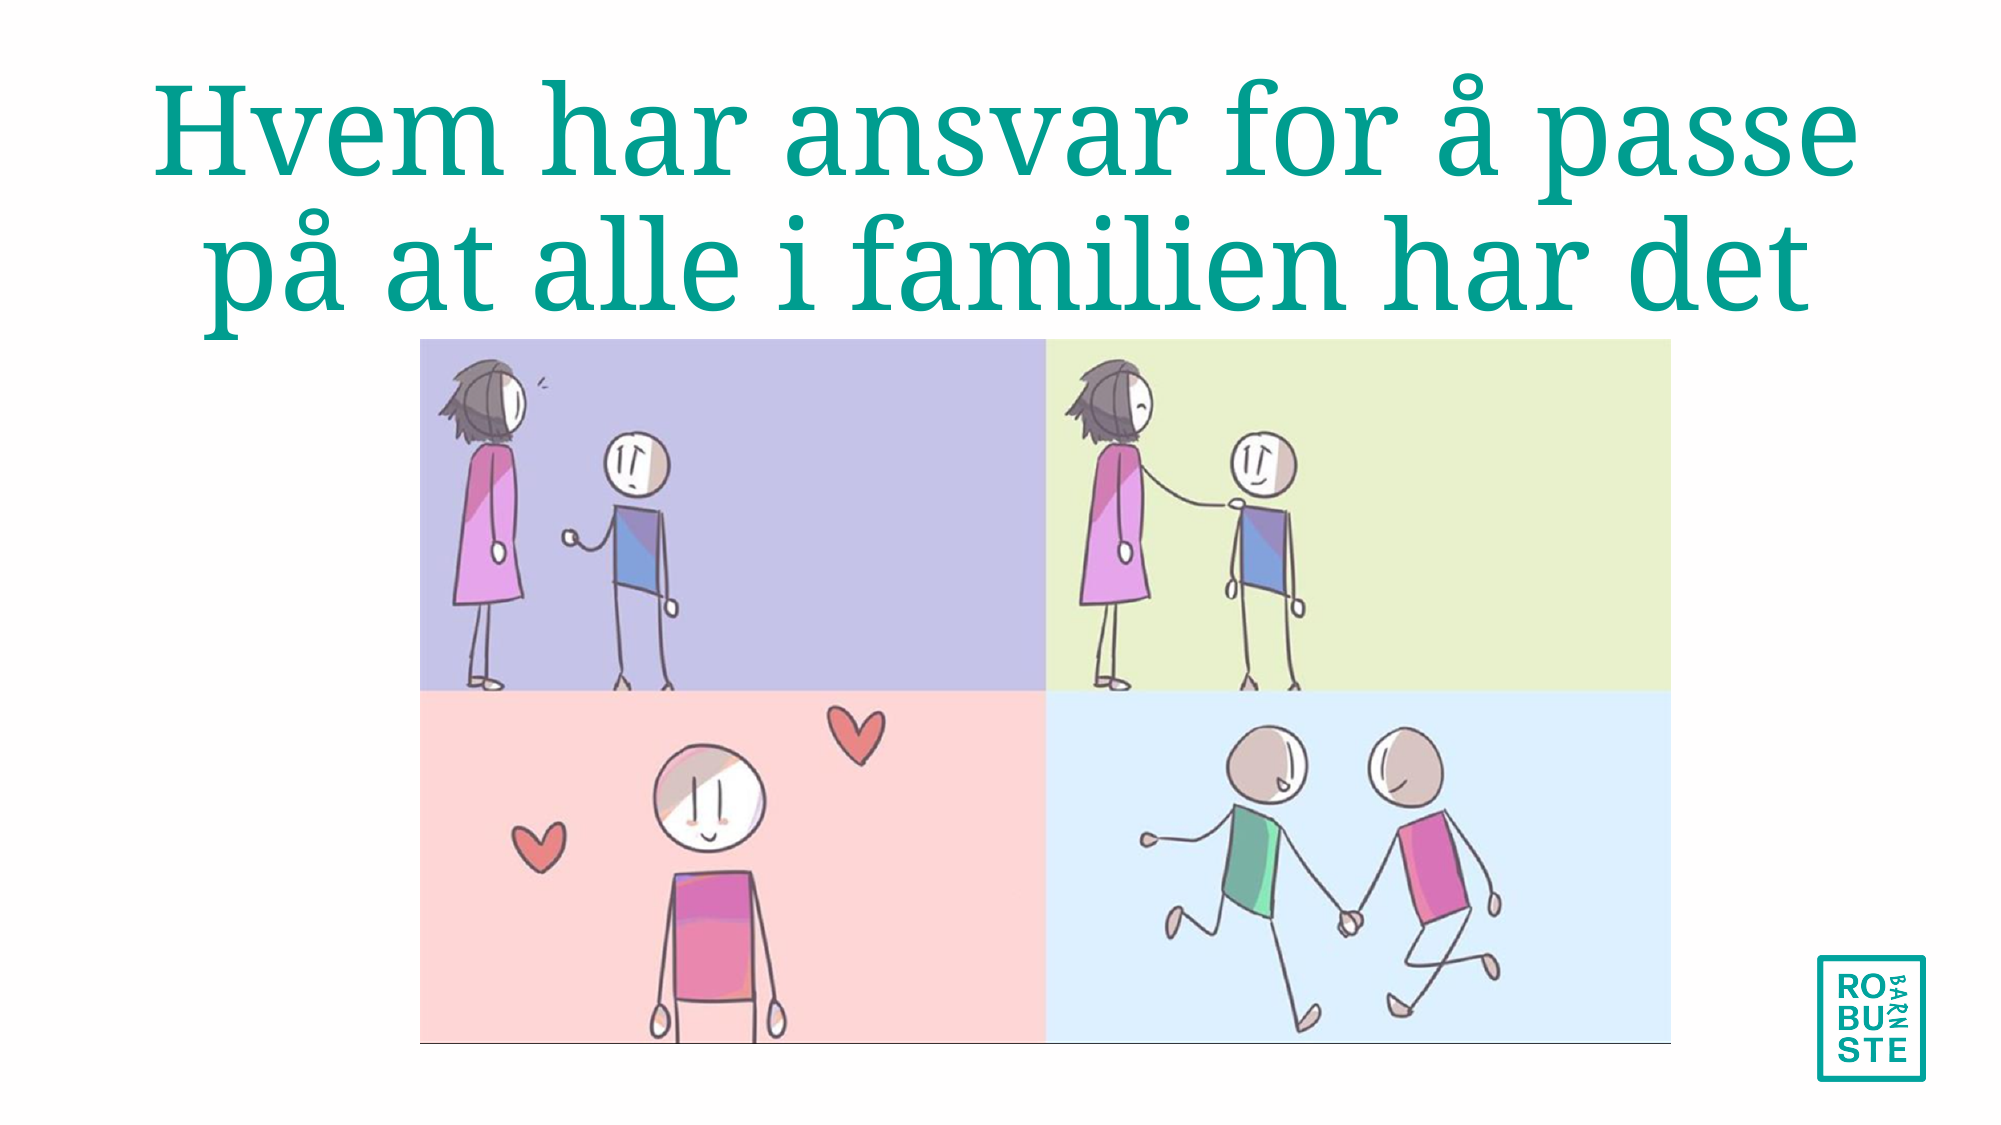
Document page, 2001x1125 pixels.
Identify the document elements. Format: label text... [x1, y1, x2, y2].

picture [1817, 955, 1926, 1082]
picture [419, 339, 1671, 1044]
title Hvem har ansvar for å passe på at alle i familien har det bra? [95, 59, 1920, 278]
